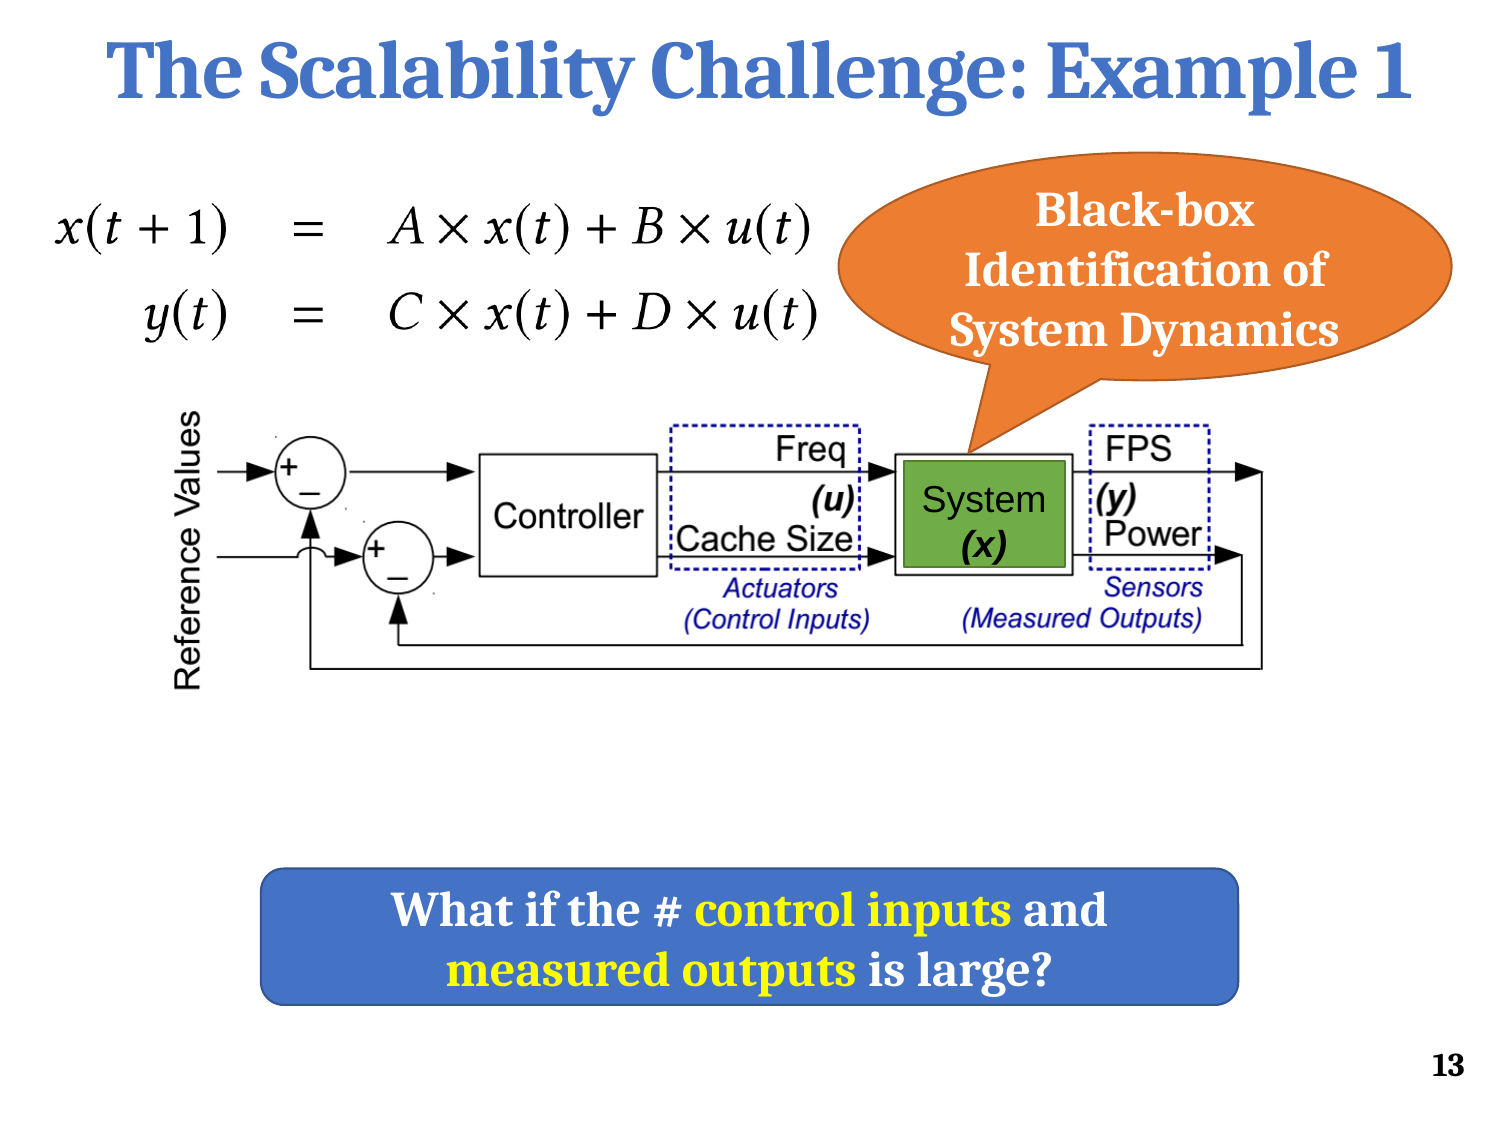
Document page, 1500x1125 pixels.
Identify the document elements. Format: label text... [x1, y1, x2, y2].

text_box Black-box Identification of System Dynamics [837, 151, 1453, 404]
picture [49, 184, 831, 350]
text_box What if the # control inputs and measured outputs is large? [259, 867, 1240, 1006]
picture [169, 404, 1273, 701]
slide_number 13 [1389, 1019, 1480, 1106]
text_box The Scalability Challenge: Example 1 [12, 12, 1487, 134]
